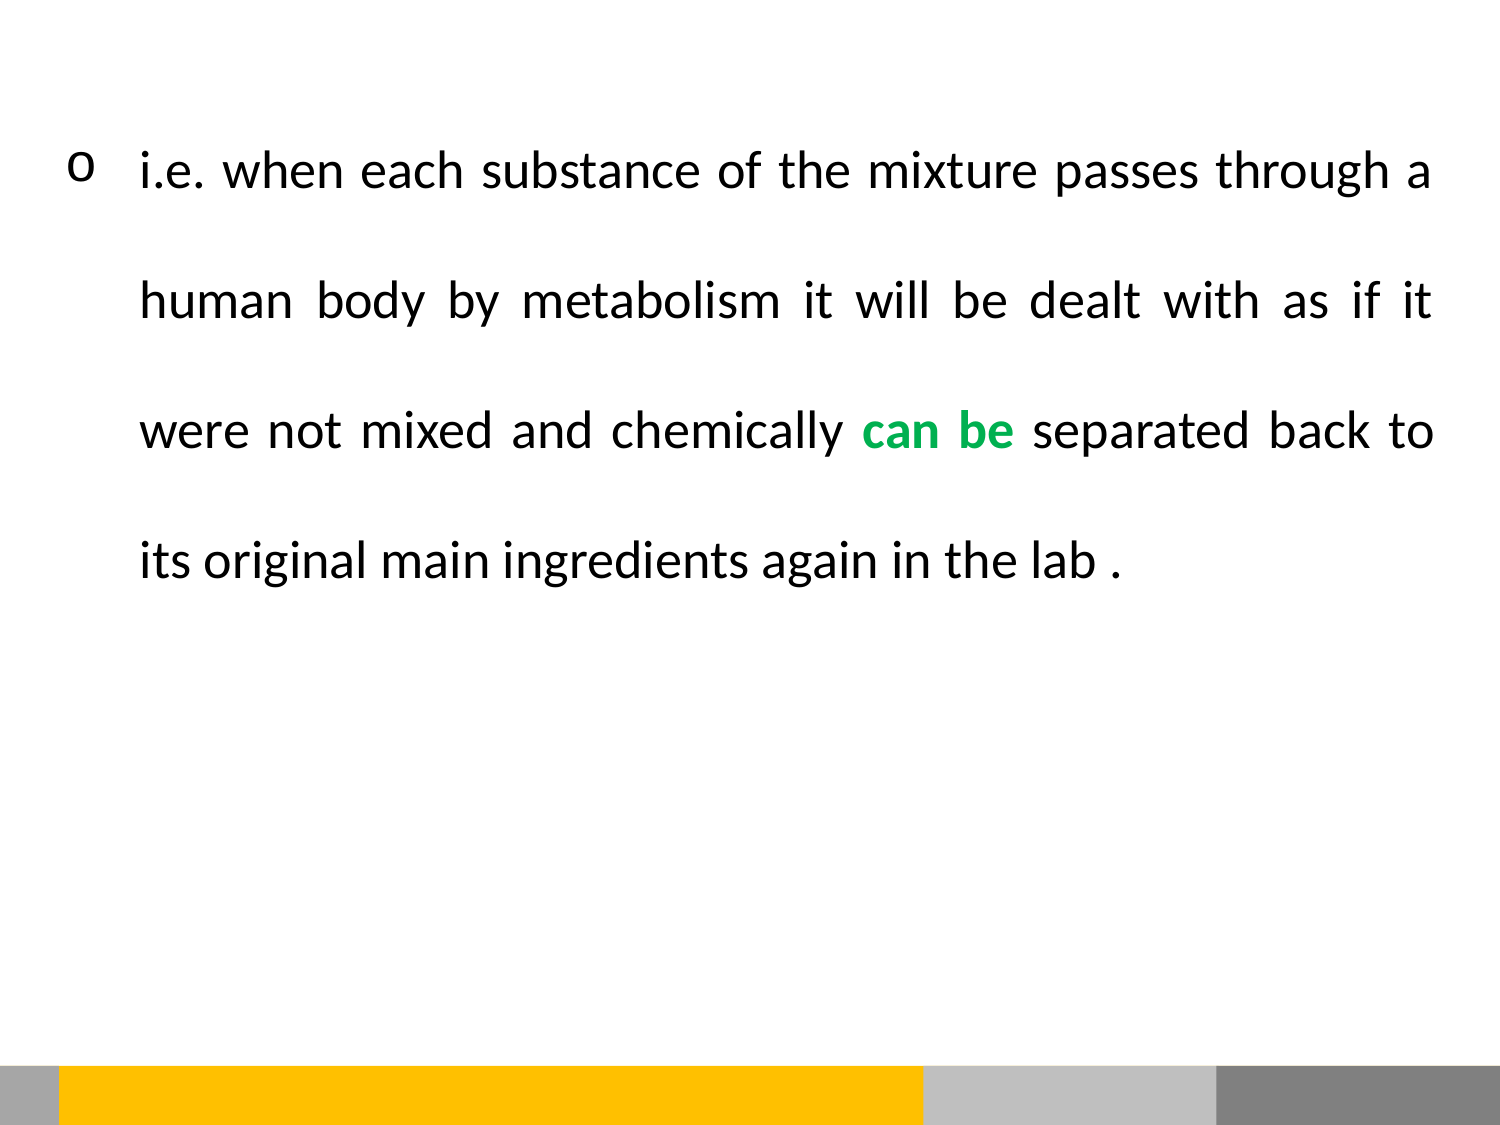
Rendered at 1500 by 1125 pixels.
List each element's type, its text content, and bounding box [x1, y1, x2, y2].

text_box [1214, 1064, 1500, 1125]
text_box [921, 1064, 1214, 1125]
text_box [61, 1064, 921, 1125]
text_box [0, 1064, 61, 1125]
text_box i.e. when each substance of the mixture passes through a human body by metabolism it will be dealt with as if it were not mixed and chemically can be separated back to its original main ingredients again in the lab . [50, 62, 1450, 597]
